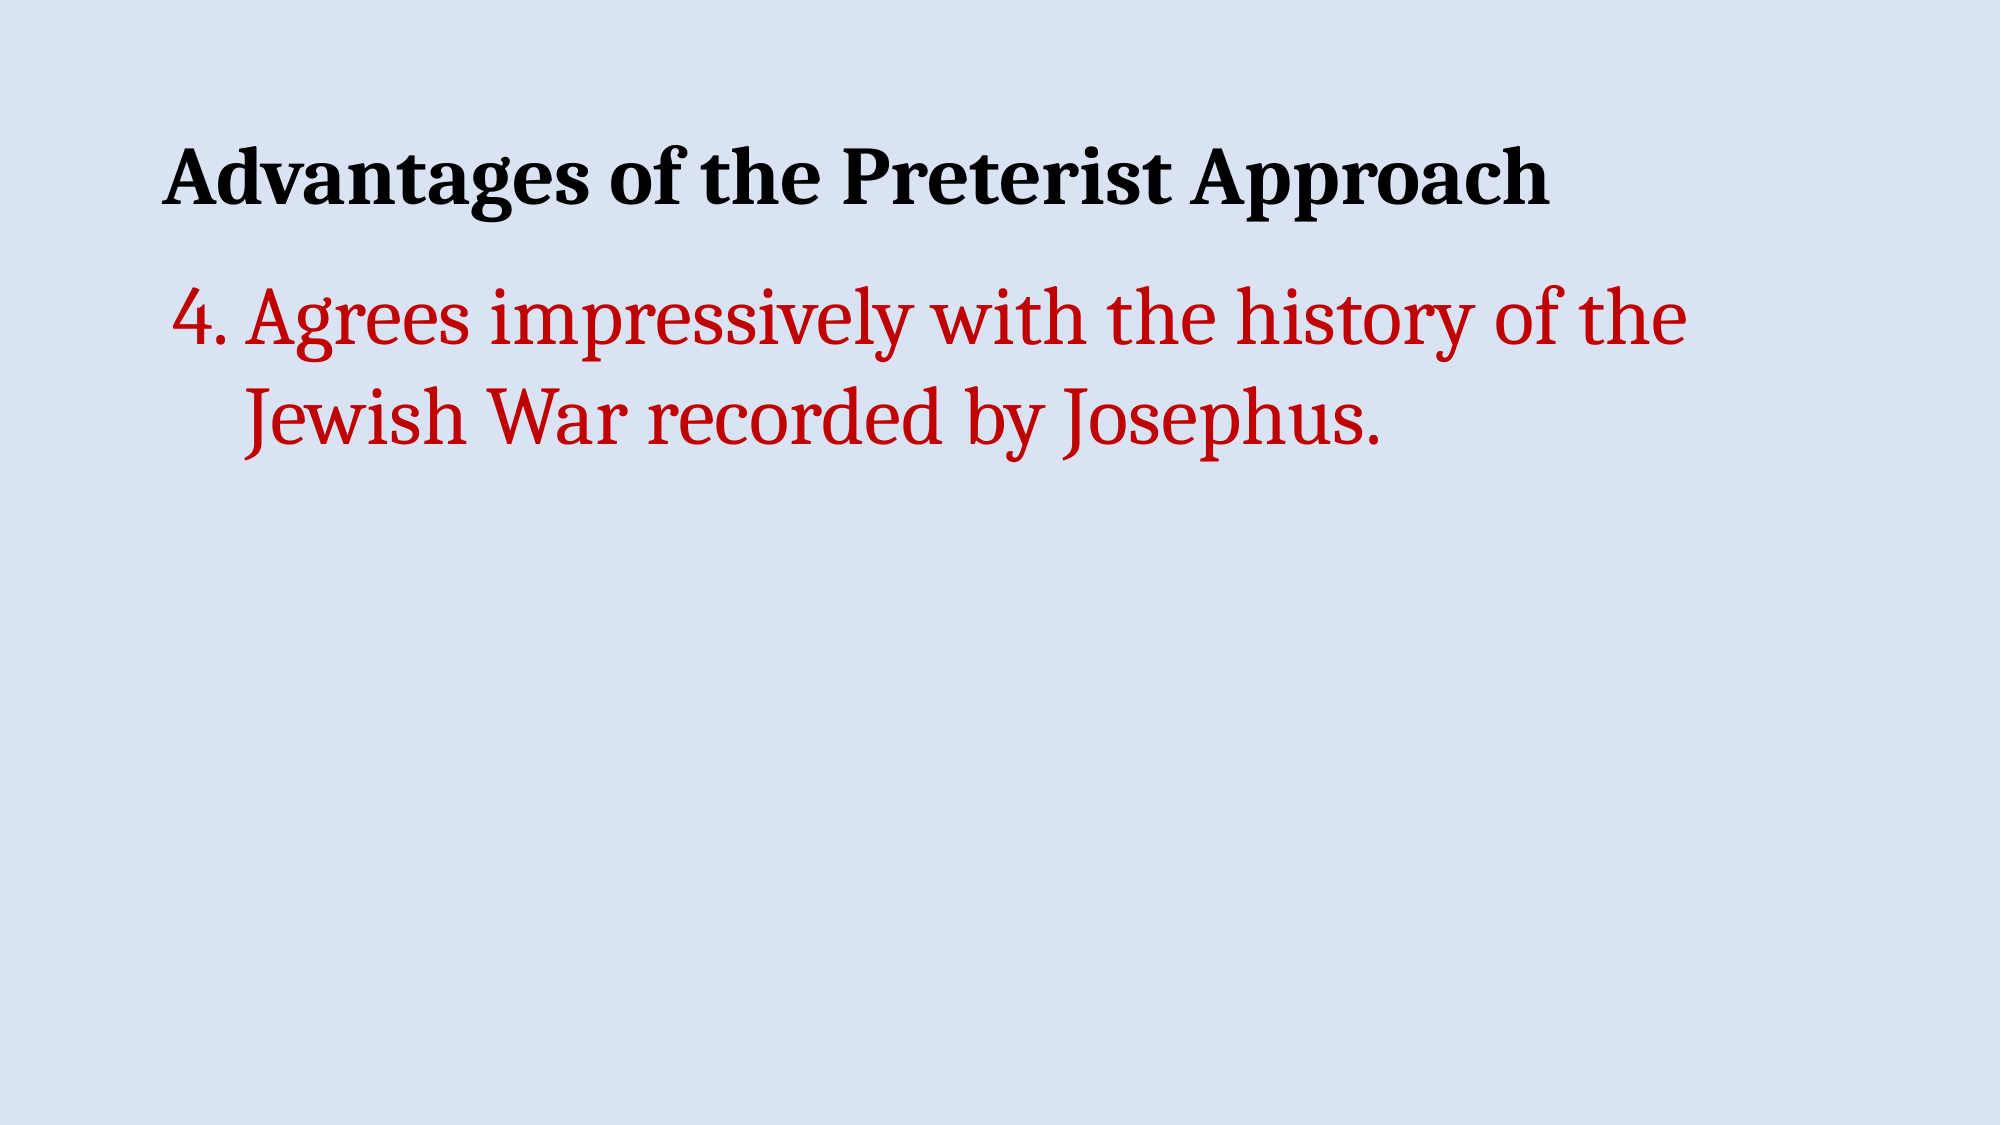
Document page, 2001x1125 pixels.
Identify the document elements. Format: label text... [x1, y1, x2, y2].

subtitle Advantages of the Preterist Approach 4. Agrees impressively with the history of the Jewish War recorded by Josephus. [110, 98, 1885, 1093]
